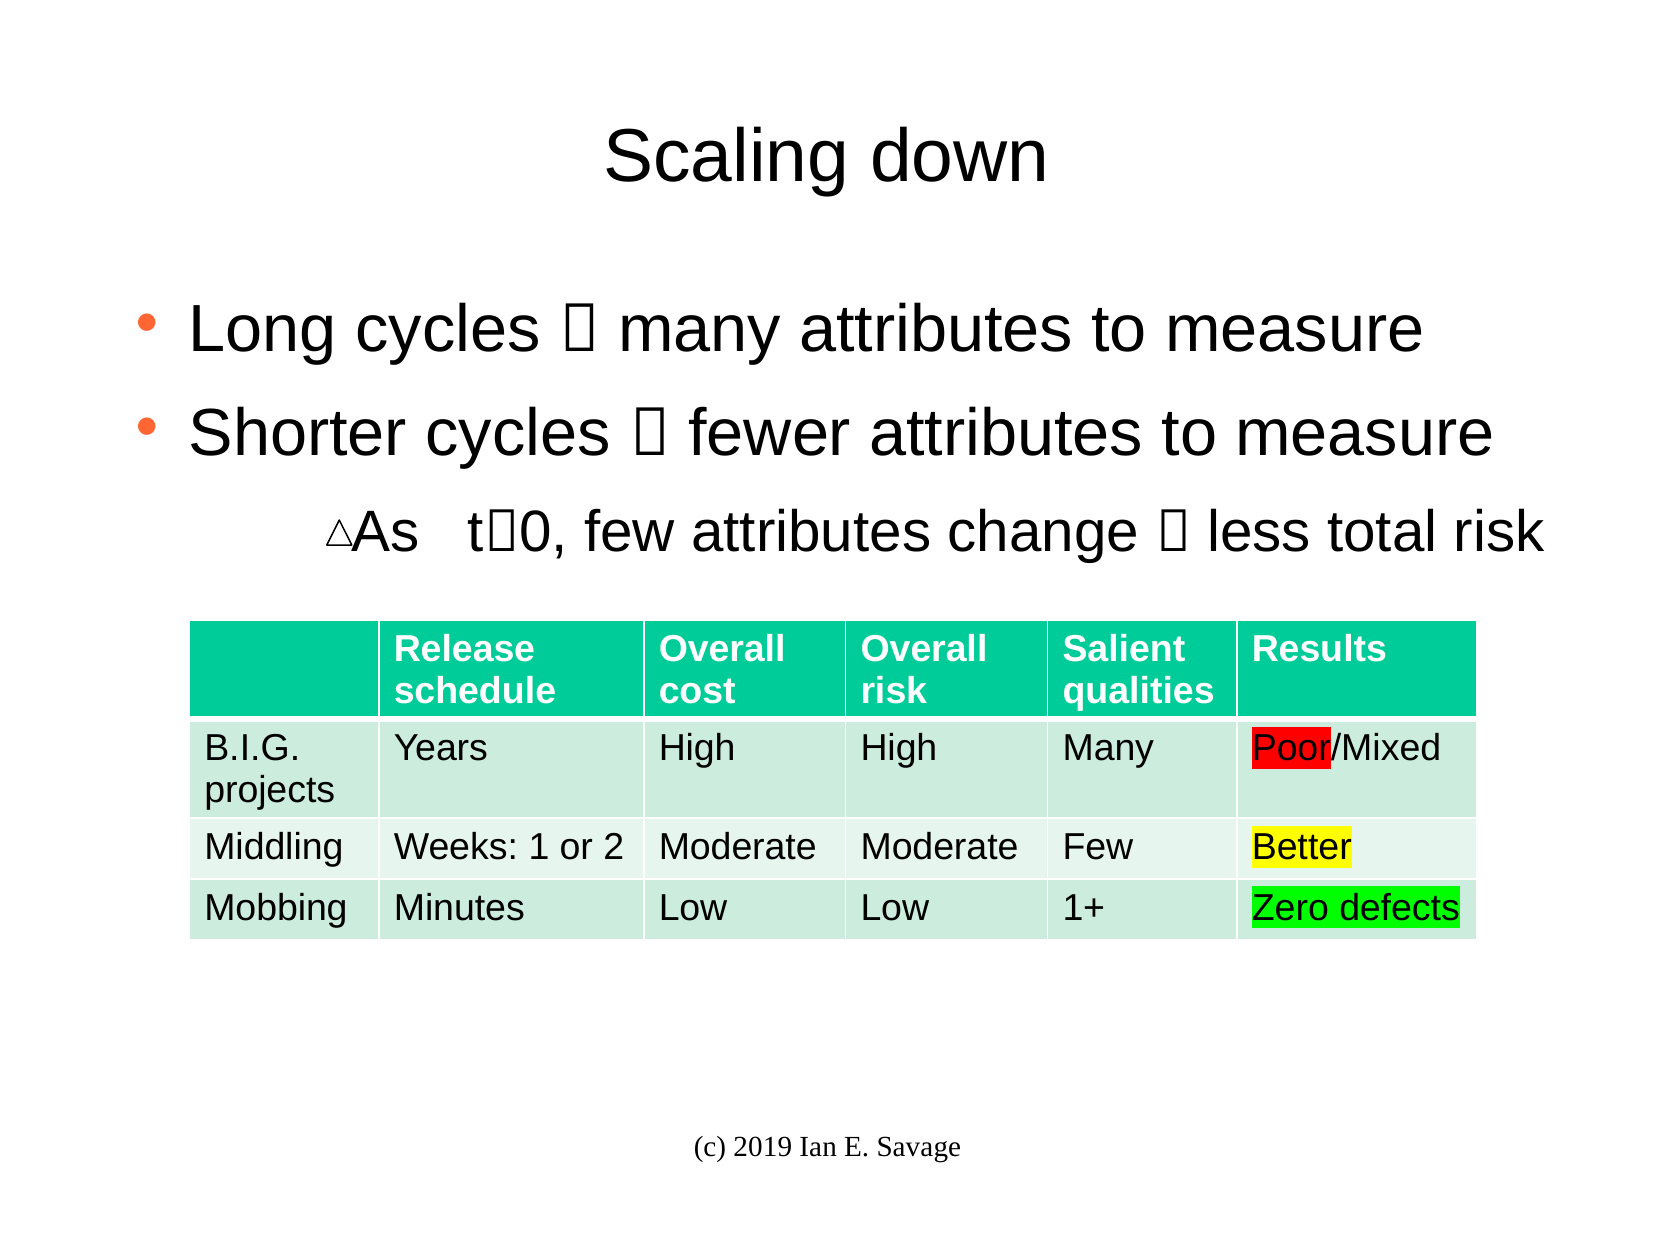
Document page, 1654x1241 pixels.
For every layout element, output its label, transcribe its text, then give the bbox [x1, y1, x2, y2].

table_header Release schedule [380, 621, 643, 716]
table_cell Low [645, 880, 845, 939]
table_cell 1+ [1048, 880, 1236, 939]
table_cell Weeks: 1 or 2 [380, 819, 643, 878]
table_cell High [846, 722, 1047, 817]
table_header Overall cost [645, 621, 845, 716]
table_header Results [1238, 621, 1476, 716]
table_header Salient qualities [1048, 621, 1236, 716]
table_cell Moderate [846, 819, 1047, 878]
table_cell Few [1048, 819, 1236, 878]
table_cell Low [846, 880, 1047, 939]
footer (c) 2019 Ian E. Savage [565, 1129, 1090, 1215]
text_box [326, 520, 352, 546]
table_cell Middling [190, 819, 378, 878]
table_cell Poor/Mixed [1238, 722, 1476, 817]
title Scaling down [82, 49, 1571, 257]
list Long cycles  many attributes to measure Shorter cycles  fewer attributes to measure As t0, few attributes change  less total risk [117, 287, 1571, 1058]
table_cell High [645, 722, 845, 817]
table_cell Mobbing [190, 880, 378, 939]
table_cell Zero defects [1238, 880, 1476, 939]
table_cell Many [1048, 722, 1236, 817]
table_cell Minutes [380, 880, 643, 939]
table_cell Better [1238, 819, 1476, 878]
table_header Overall risk [846, 621, 1047, 716]
table_header [190, 621, 378, 716]
table_cell B.I.G. projects [190, 722, 378, 817]
table_cell Years [380, 722, 643, 817]
table_cell Moderate [645, 819, 845, 878]
